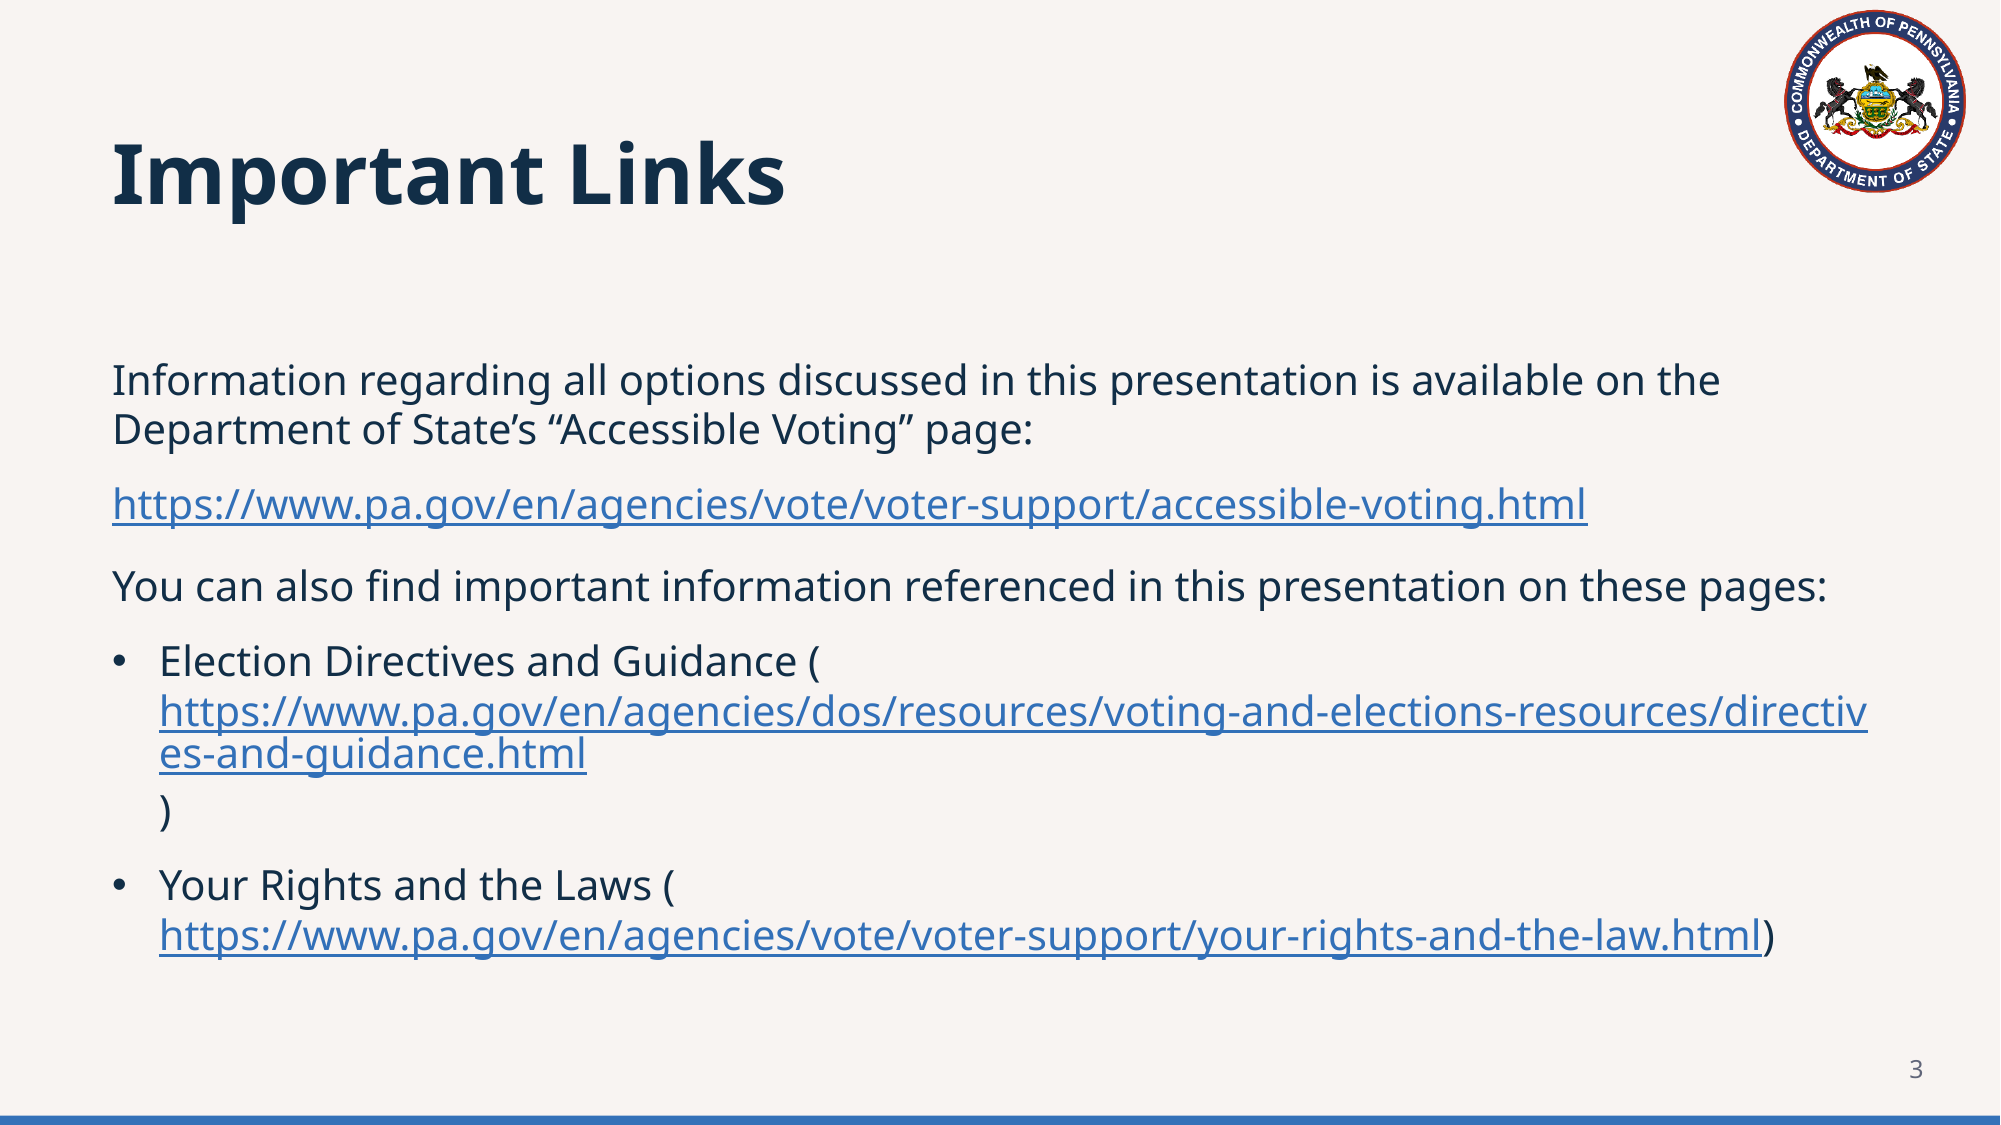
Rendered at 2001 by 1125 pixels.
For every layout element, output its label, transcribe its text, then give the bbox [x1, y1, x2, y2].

picture [1784, 9, 1966, 194]
title Important Links [112, 137, 1888, 291]
list Information regarding all options discussed in this presentation is available on the Department of State’s “Accessible Voting” page: https://www.pa.gov/en/agencies/vote/voter-support/accessible-voting.html You can also find important information referenced in this presentation on these pages: Election Directives and Guidance (https://www.pa.gov/en/agencies/dos/resources/voting-and-elections-resources/directives-and-guidance.html) Your Rights and the Laws (https://www.pa.gov/en/agencies/vote/voter-support/your-rights-and-the-law.html) [112, 353, 1888, 1008]
